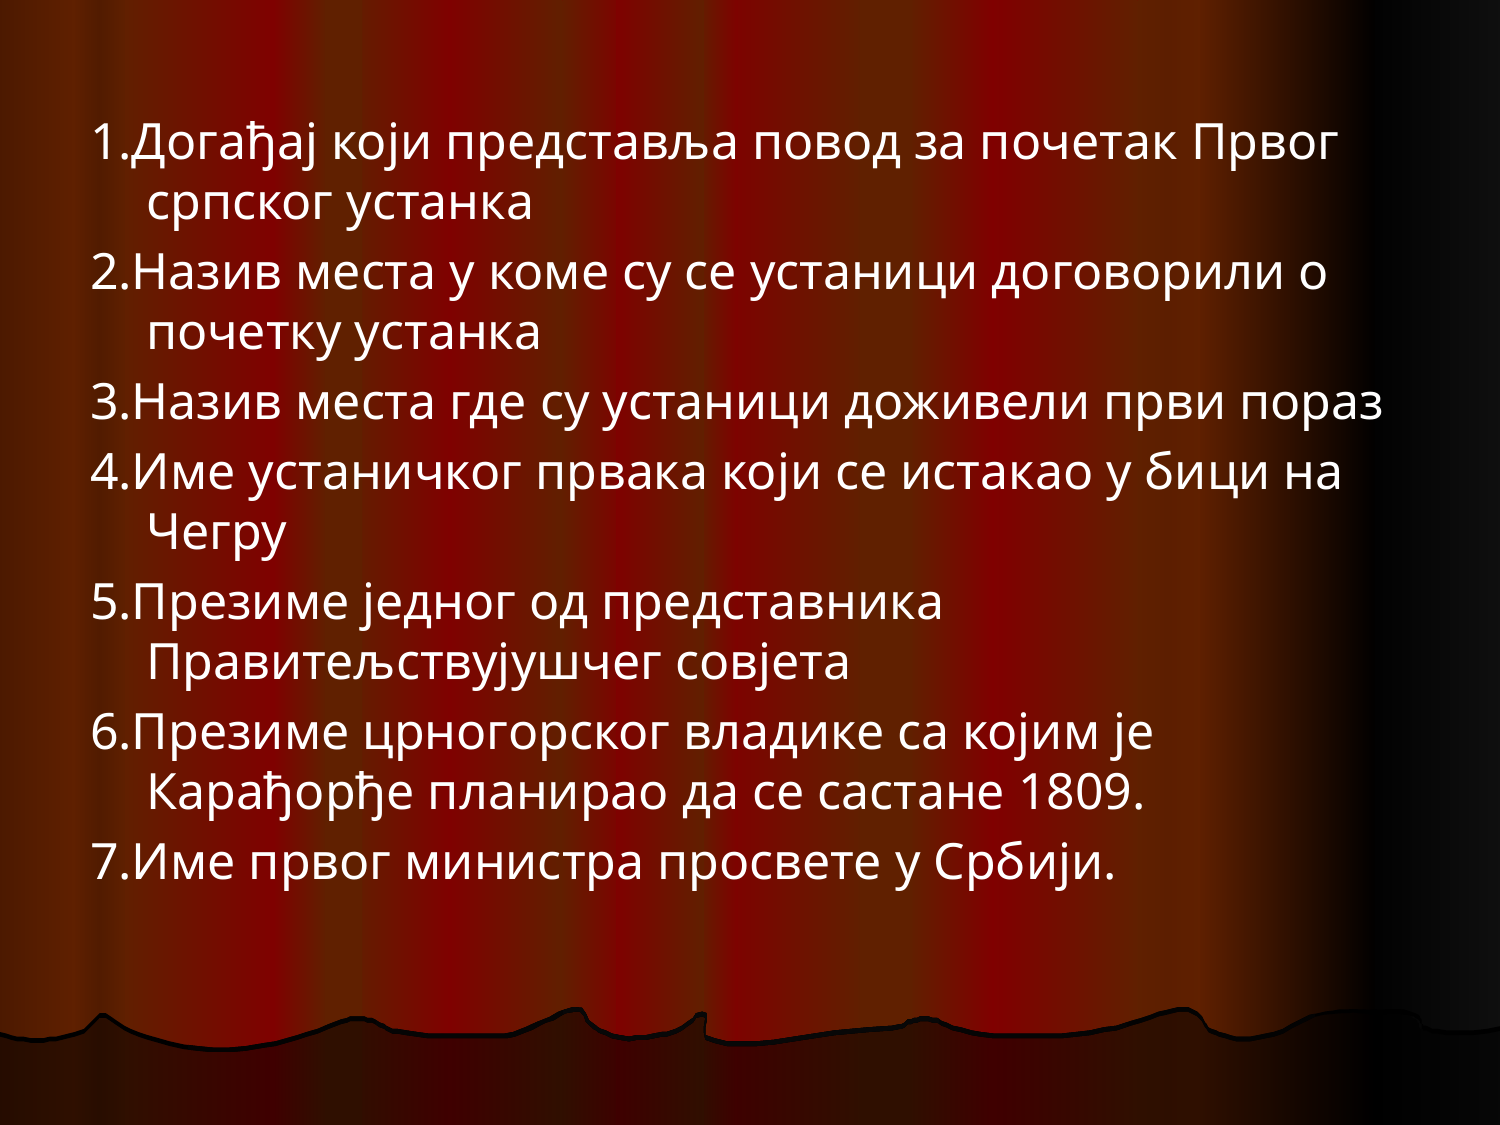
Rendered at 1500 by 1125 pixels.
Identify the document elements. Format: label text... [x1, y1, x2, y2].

list 1.Догађај који представља повод за почетак Првог српског устанка 2.Назив места у коме су се устаници договорили о почетку устанка 3.Назив места где су устаници доживели први пораз 4.Име устаничког првака који се истакао у бици на Чегру 5.Презиме једног од представника Правитељствујушчег совјета 6.Презиме црногорског владике са којим је Карађорђе планирао да се састане 1809. 7.Име првог министра просвете у Србији. [74, 101, 1426, 1006]
